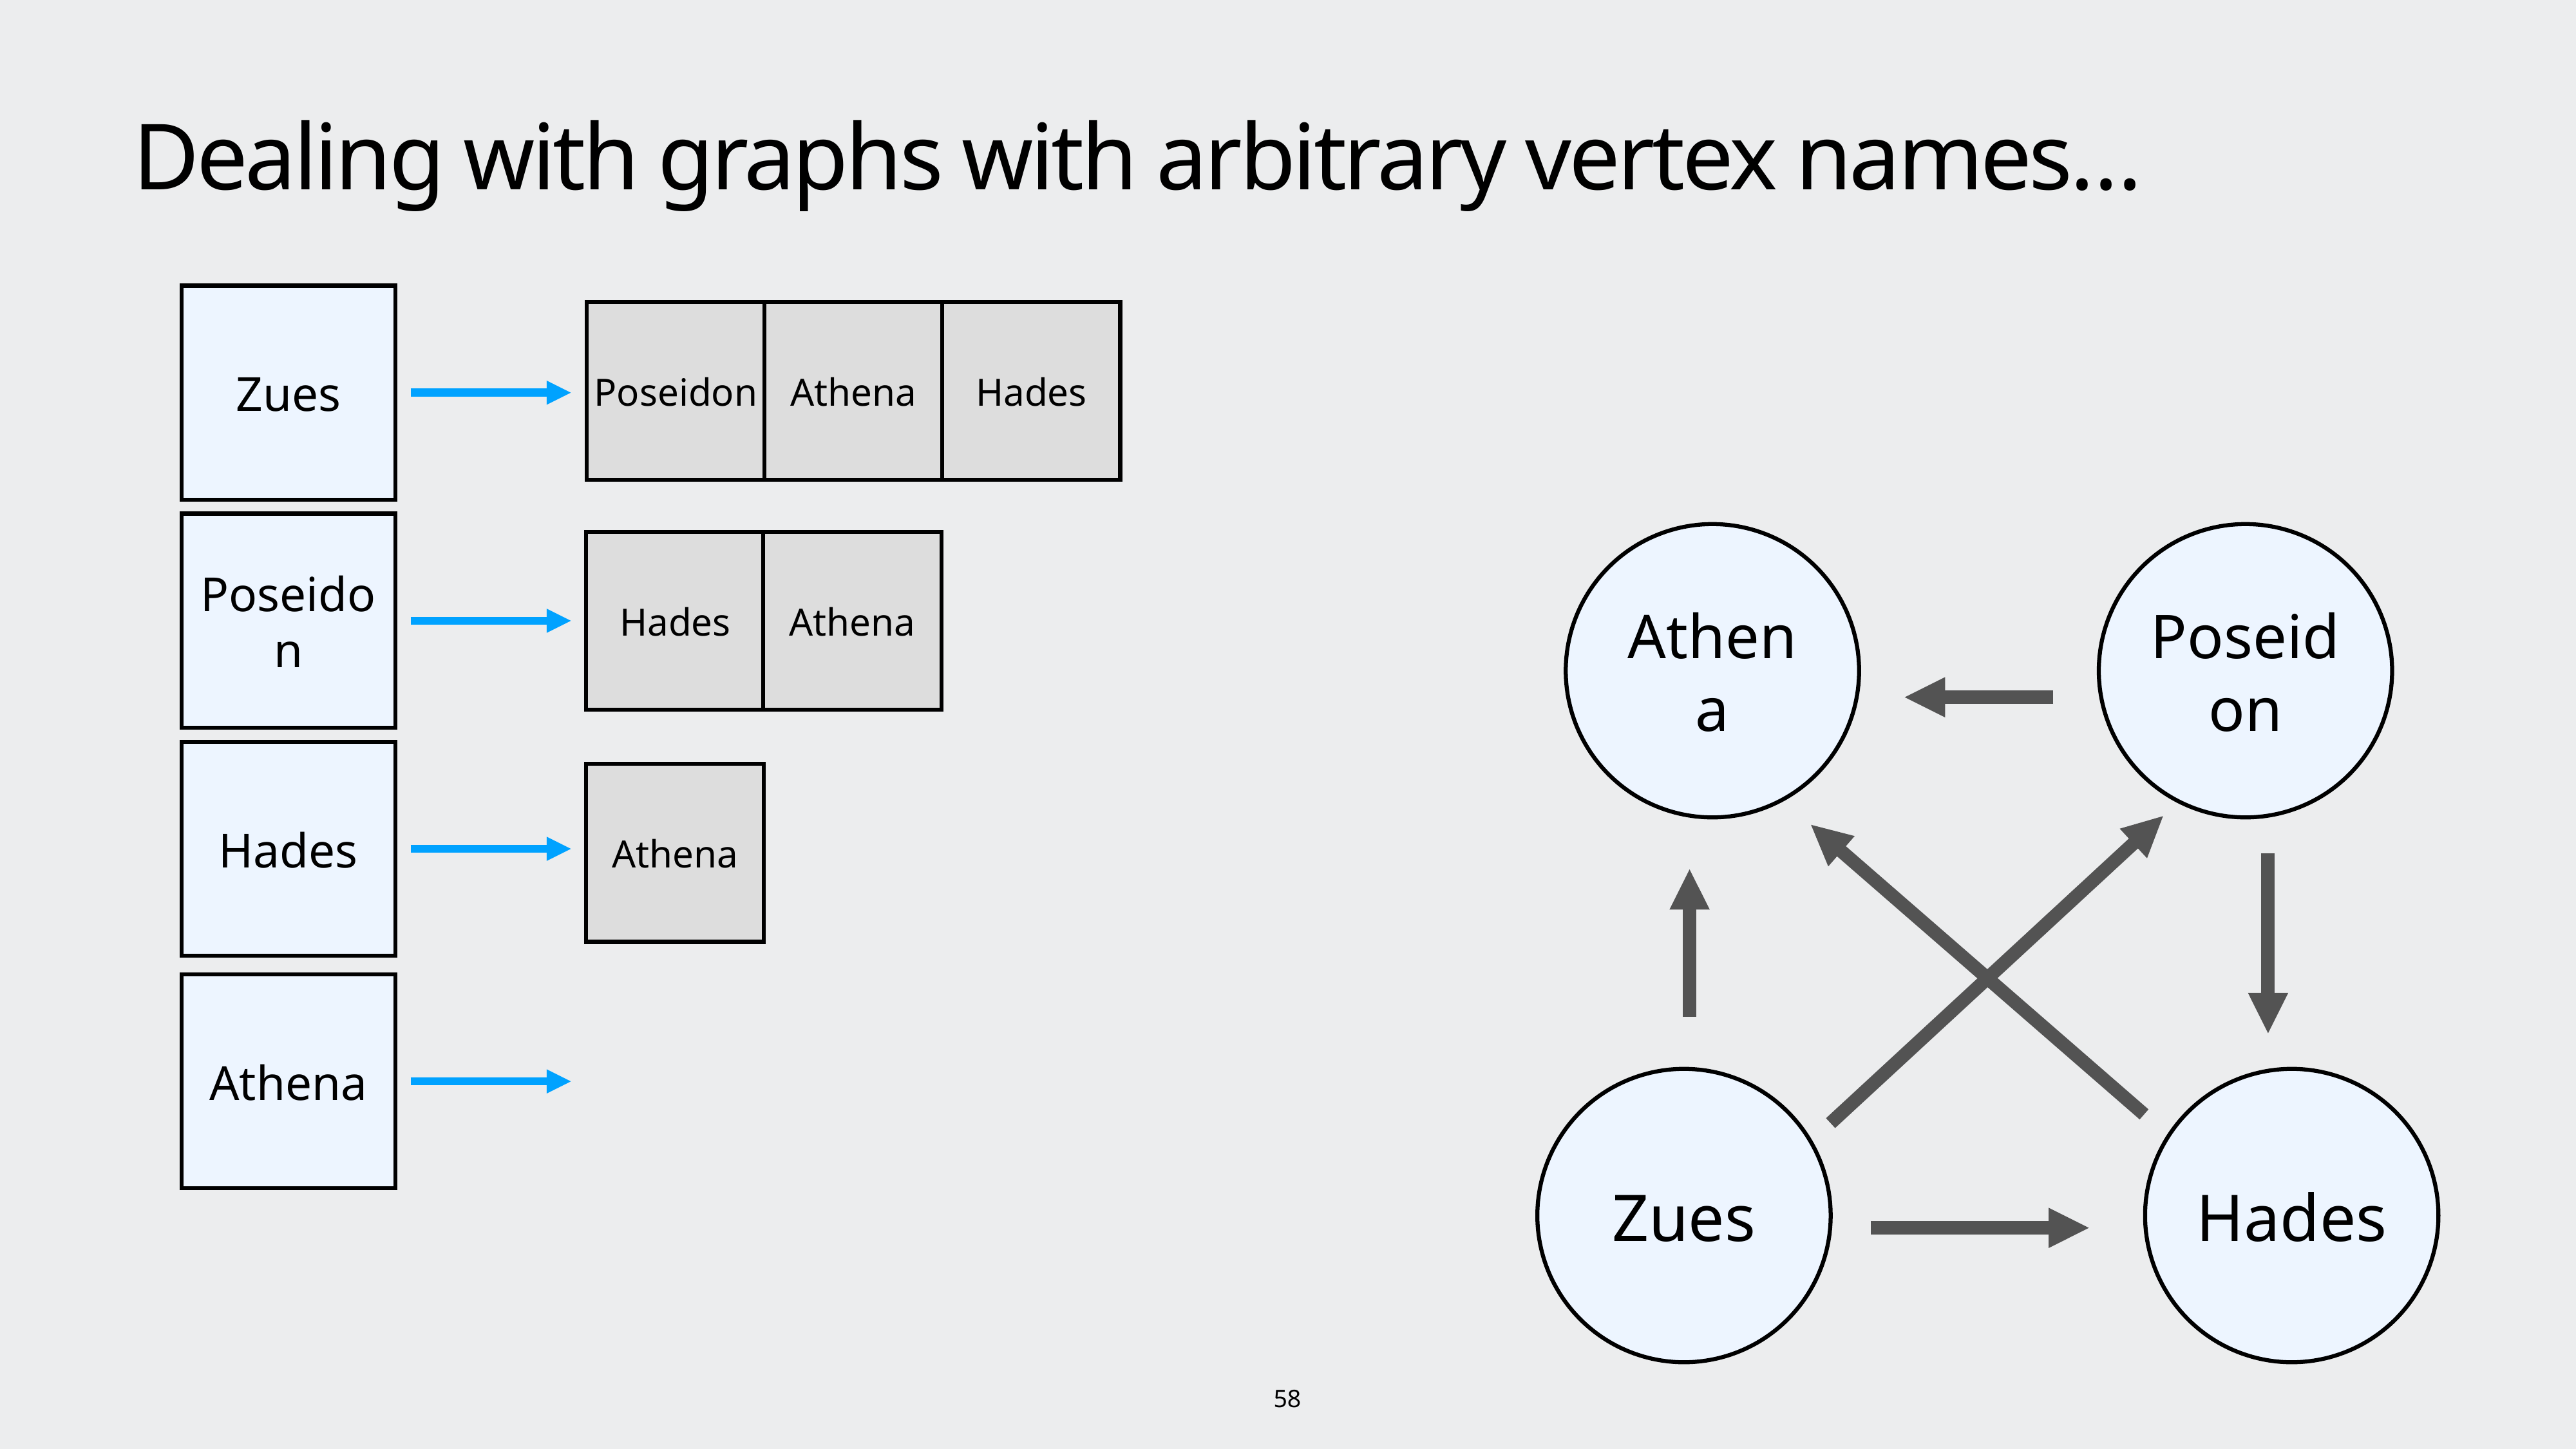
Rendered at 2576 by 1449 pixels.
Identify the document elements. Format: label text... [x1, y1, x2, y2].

text_box [1988, 816, 2163, 978]
text_box [1811, 824, 2145, 1115]
text_box [410, 616, 571, 625]
text_box Athena [1566, 524, 1859, 818]
text_box Zues [1537, 1068, 1831, 1363]
text_box Poseidon [2099, 524, 2392, 818]
title Dealing with graphs with arbitrary vertex names… [127, 113, 2449, 266]
text_box [2264, 853, 2273, 1034]
text_box [410, 1077, 571, 1086]
text_box Hades [181, 741, 396, 956]
slide_number 58 [1265, 1382, 1309, 1422]
text_box Athena [585, 764, 764, 942]
text_box Athena [181, 974, 396, 1189]
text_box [585, 531, 942, 710]
text_box Poseidon [181, 513, 396, 728]
text_box [1685, 869, 1694, 1018]
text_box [586, 301, 1121, 480]
text_box [410, 844, 571, 853]
text_box Hades [2145, 1068, 2439, 1363]
text_box [410, 388, 571, 397]
text_box [1904, 693, 2054, 701]
text_box Zues [181, 285, 396, 500]
text_box [1870, 1224, 2089, 1232]
